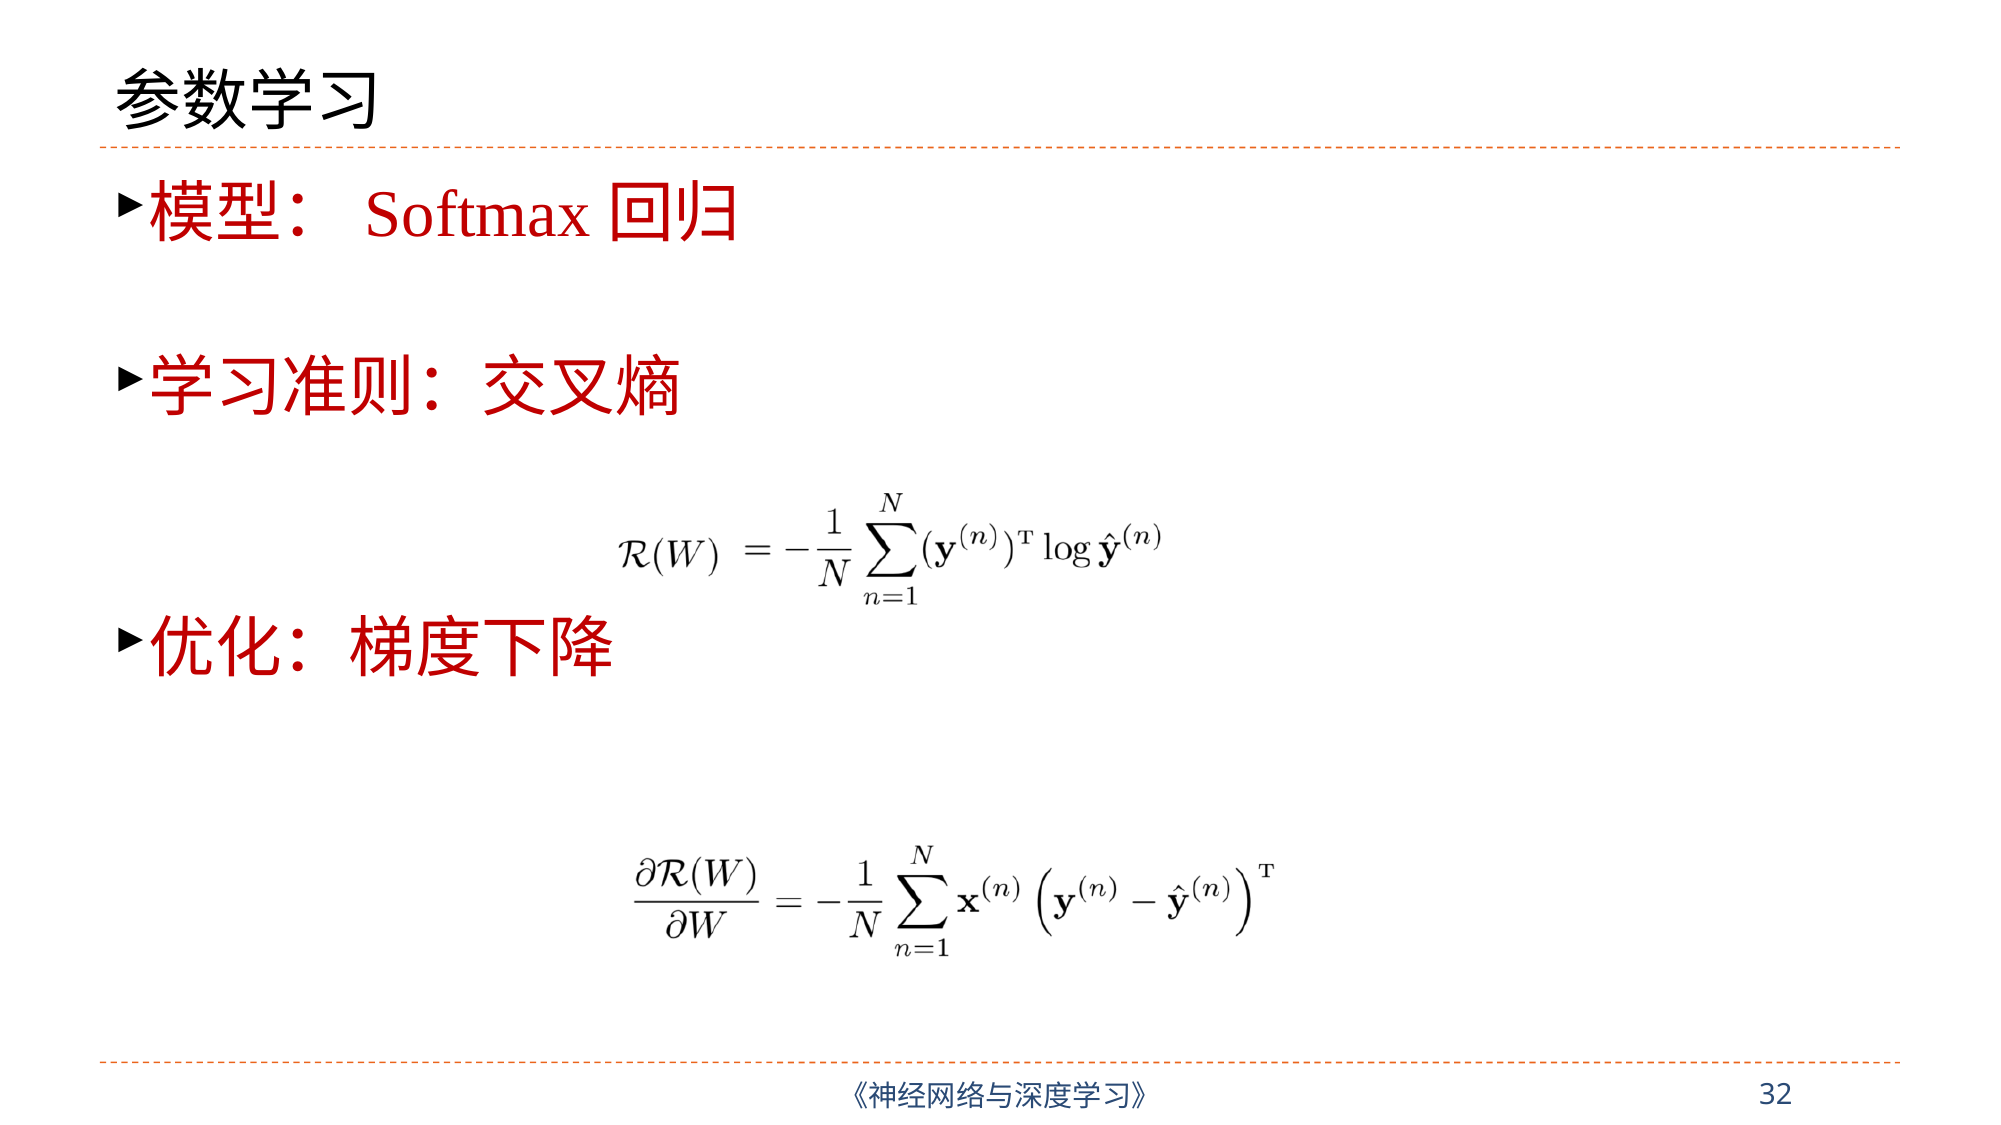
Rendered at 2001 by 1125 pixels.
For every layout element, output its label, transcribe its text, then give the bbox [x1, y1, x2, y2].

picture [732, 493, 1166, 614]
picture [612, 837, 1286, 970]
list 模型：Softmax回归 学习准则：交叉熵 优化：梯度下降 [99, 162, 1900, 1050]
title 参数学习 [99, 24, 1900, 146]
picture [601, 522, 730, 585]
